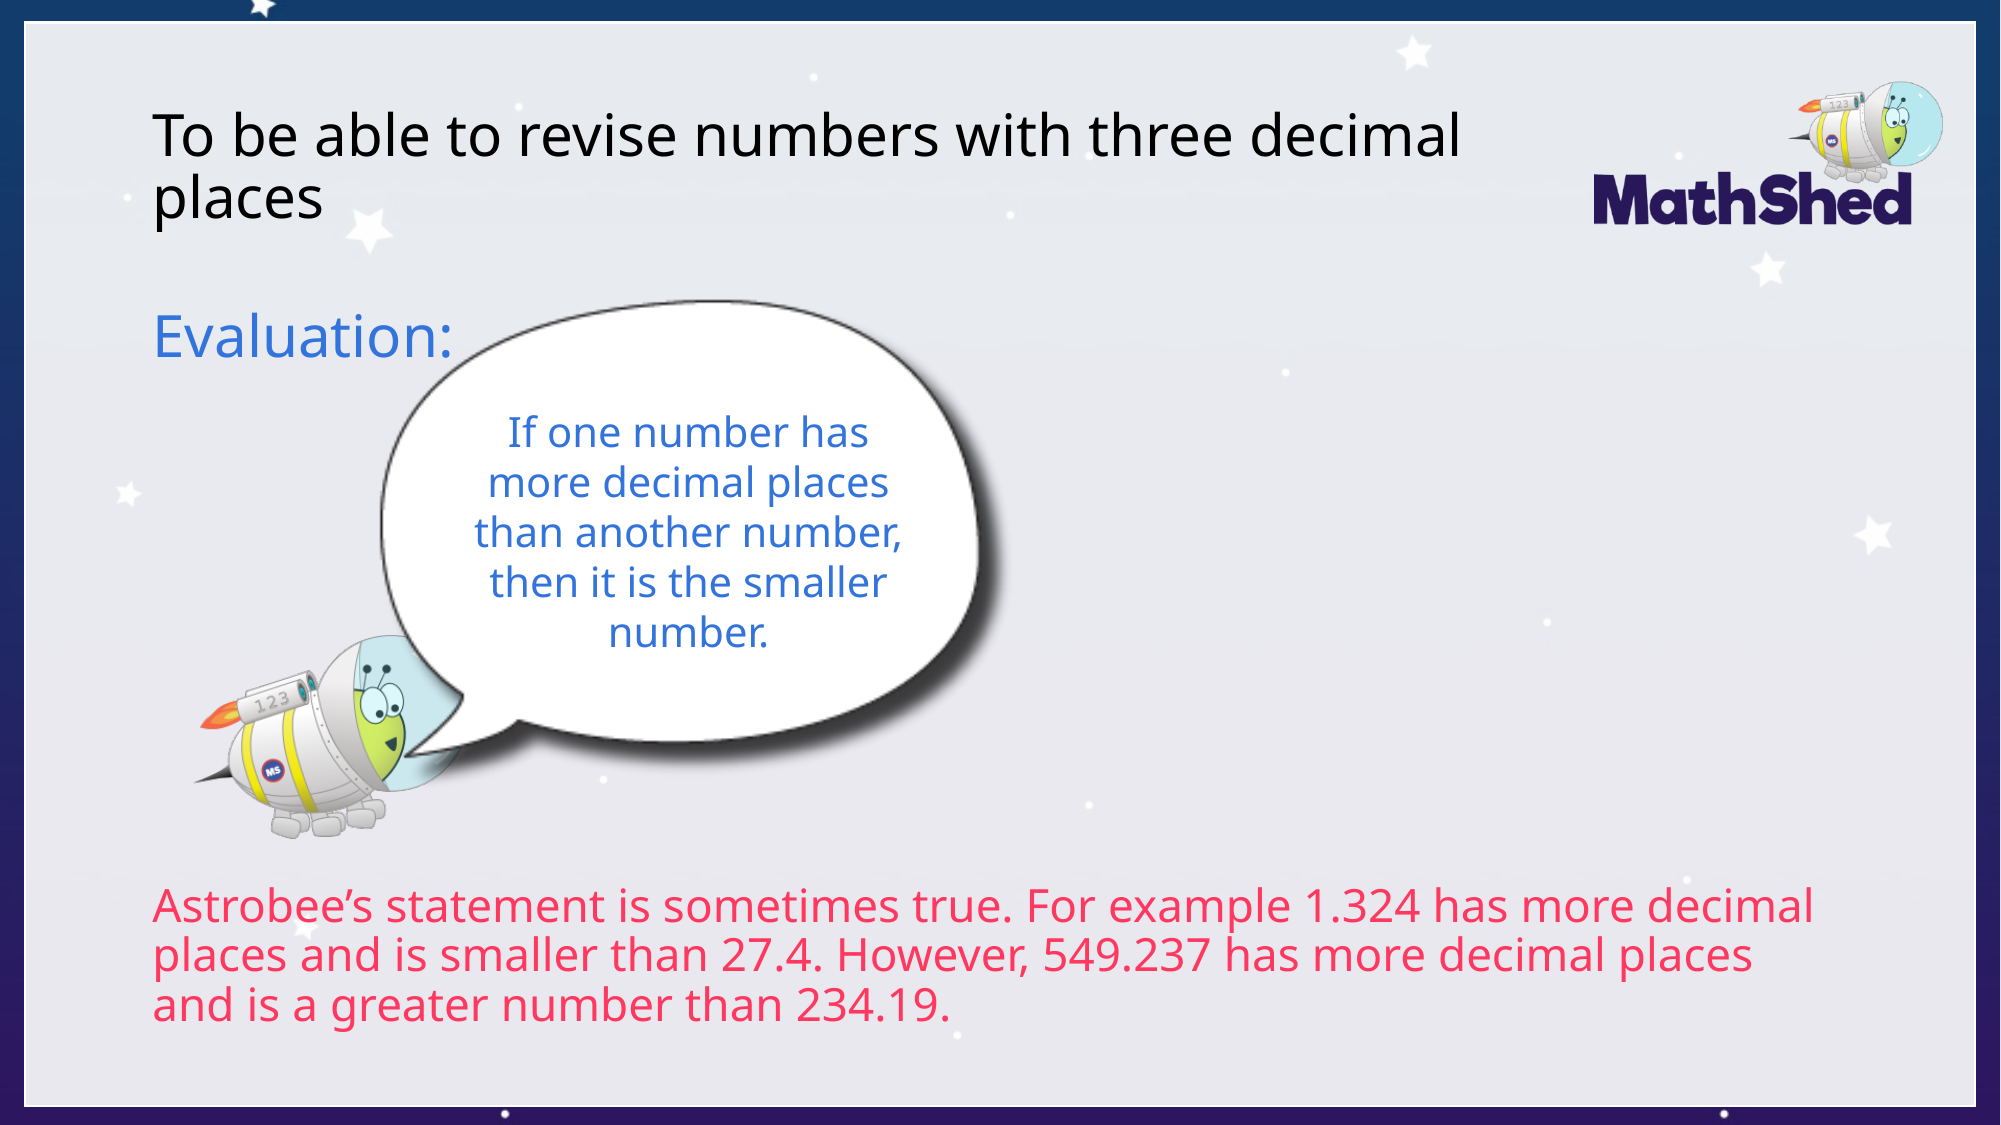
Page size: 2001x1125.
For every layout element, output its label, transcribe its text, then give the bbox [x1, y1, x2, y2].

list Evaluation: Astrobee’s statement is sometimes true. For example 1.324 has more decimal places and is smaller than 27.4. However, 549.237 has more decimal places and is a greater number than 234.19. [137, 299, 1863, 1014]
title To be able to revise numbers with three decimal places [137, 59, 1578, 278]
picture [0, 0, 2001, 1125]
